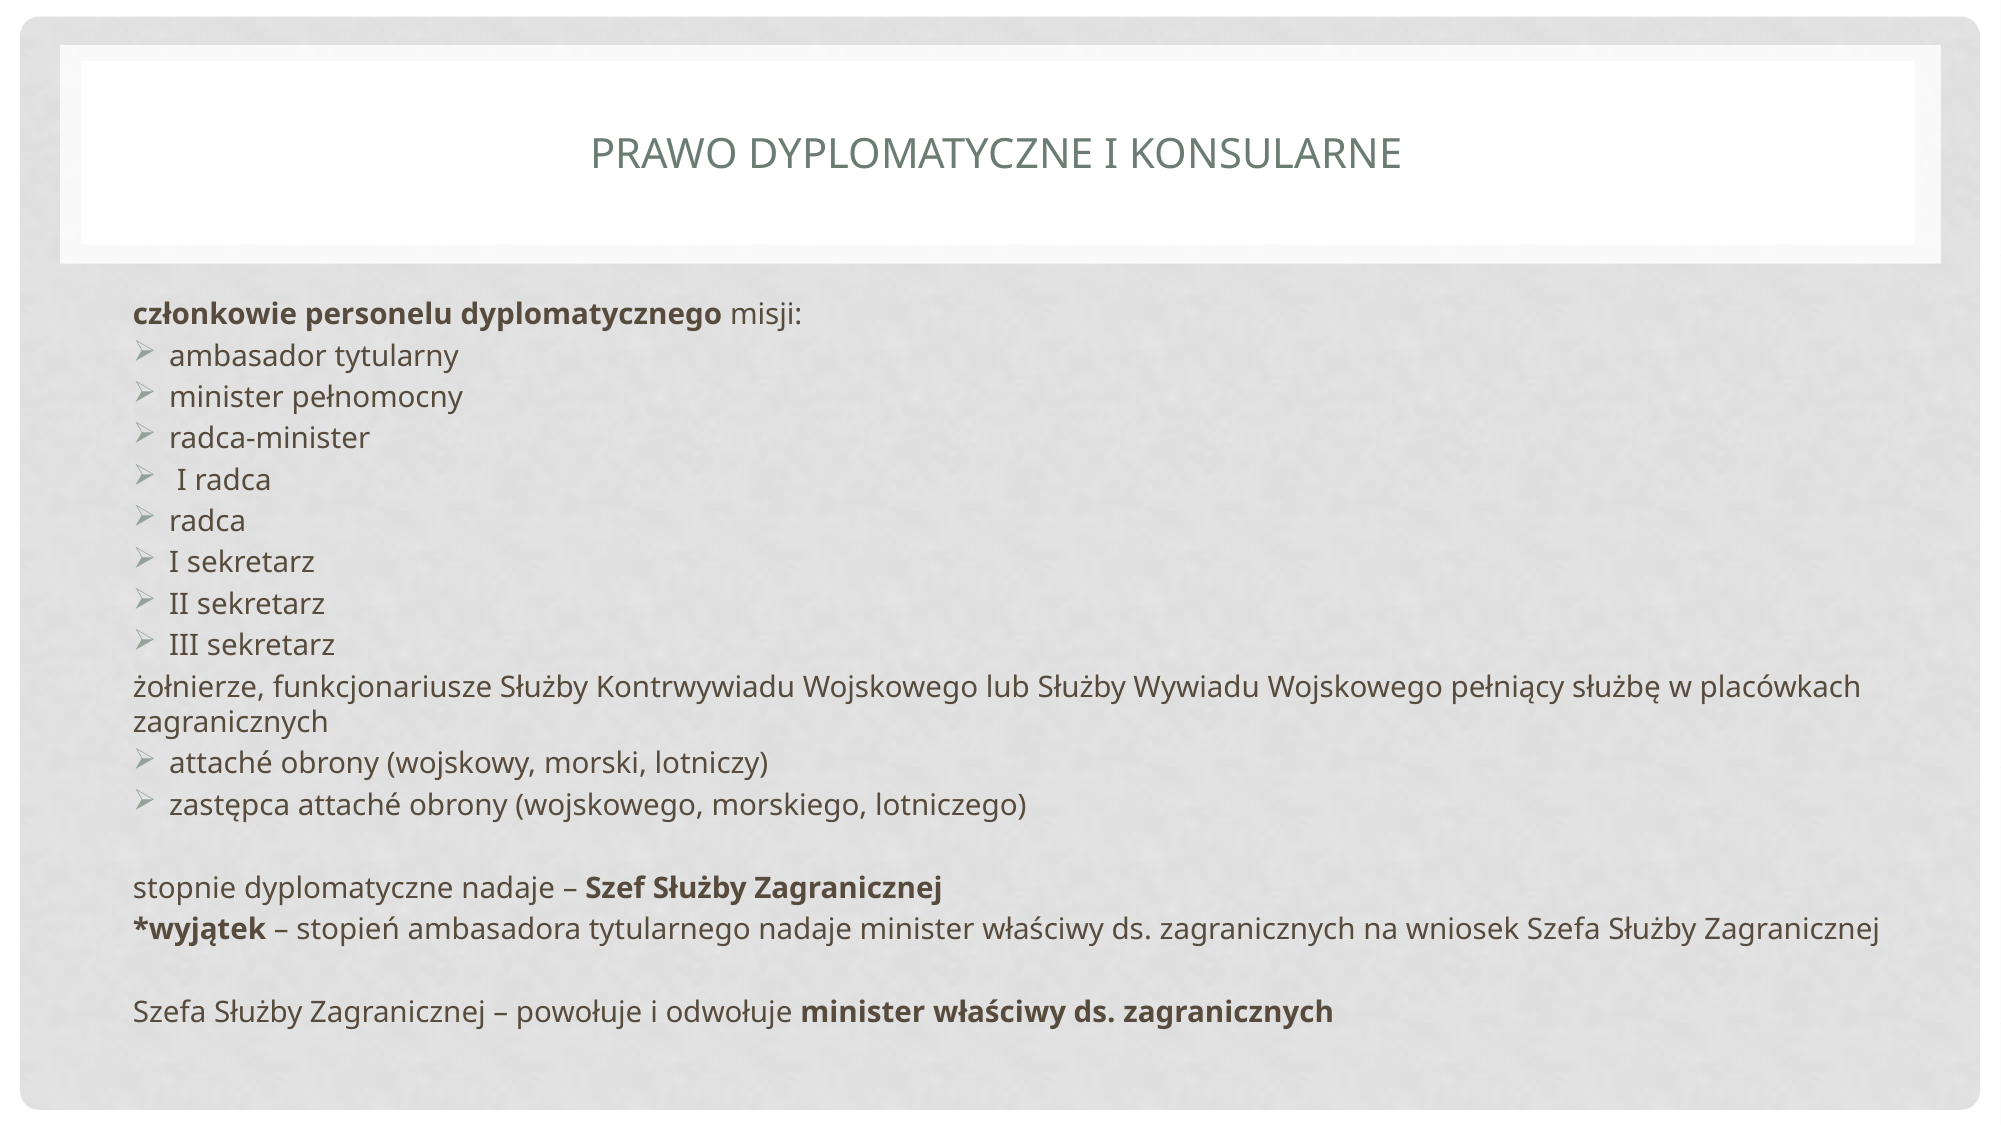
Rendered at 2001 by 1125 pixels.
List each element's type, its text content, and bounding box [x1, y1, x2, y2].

title Prawo dyplomatyczne i konsularne [93, 66, 1900, 238]
list członkowie personelu dyplomatycznego misji: ambasador tytularny minister pełnomocny radca-minister I radca radca I sekretarz II sekretarz III sekretarz żołnierze, funkcjonariusze Służby Kontrwywiadu Wojskowego lub Służby Wywiadu Wojskowego pełniący służbę w placówkach zagranicznych attaché obrony (wojskowy, morski, lotniczy) zastępca attaché obrony (wojskowego, morskiego, lotniczego) stopnie dyplomatyczne nadaje – Szef Służby Zagranicznej *wyjątek – stopień ambasadora tytularnego nadaje minister właściwy ds. zagranicznych na wniosek Szefa Służby Zagranicznej Szefa Służby Zagranicznej – powołuje i odwołuje minister właściwy ds. zagranicznych [99, 287, 1900, 1058]
